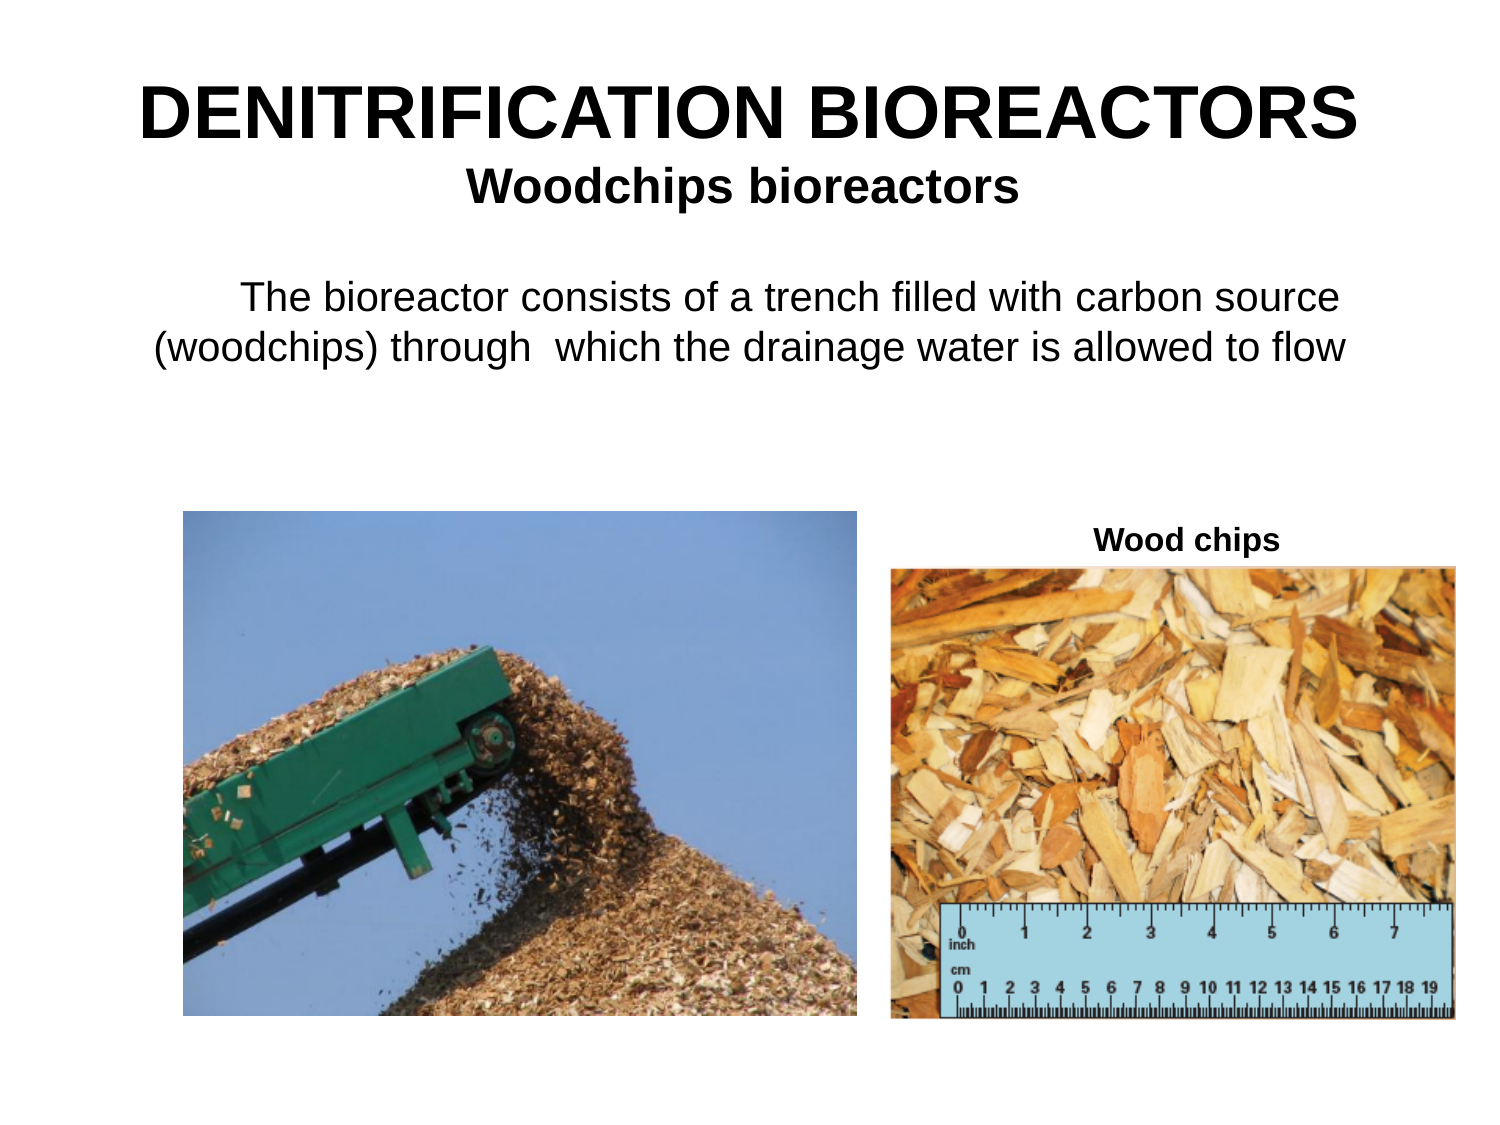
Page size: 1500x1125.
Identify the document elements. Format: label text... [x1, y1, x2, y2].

title DENITRIFICATION BIOREACTORS Woodchips bioreactors [75, 45, 1425, 233]
picture [888, 566, 1457, 1021]
text_box Wood chips [987, 511, 1387, 565]
list The bioreactor consists of a trench filled with carbon source (woodchips) through which the drainage water is allowed to flow [75, 262, 1425, 1005]
picture [182, 510, 857, 1017]
